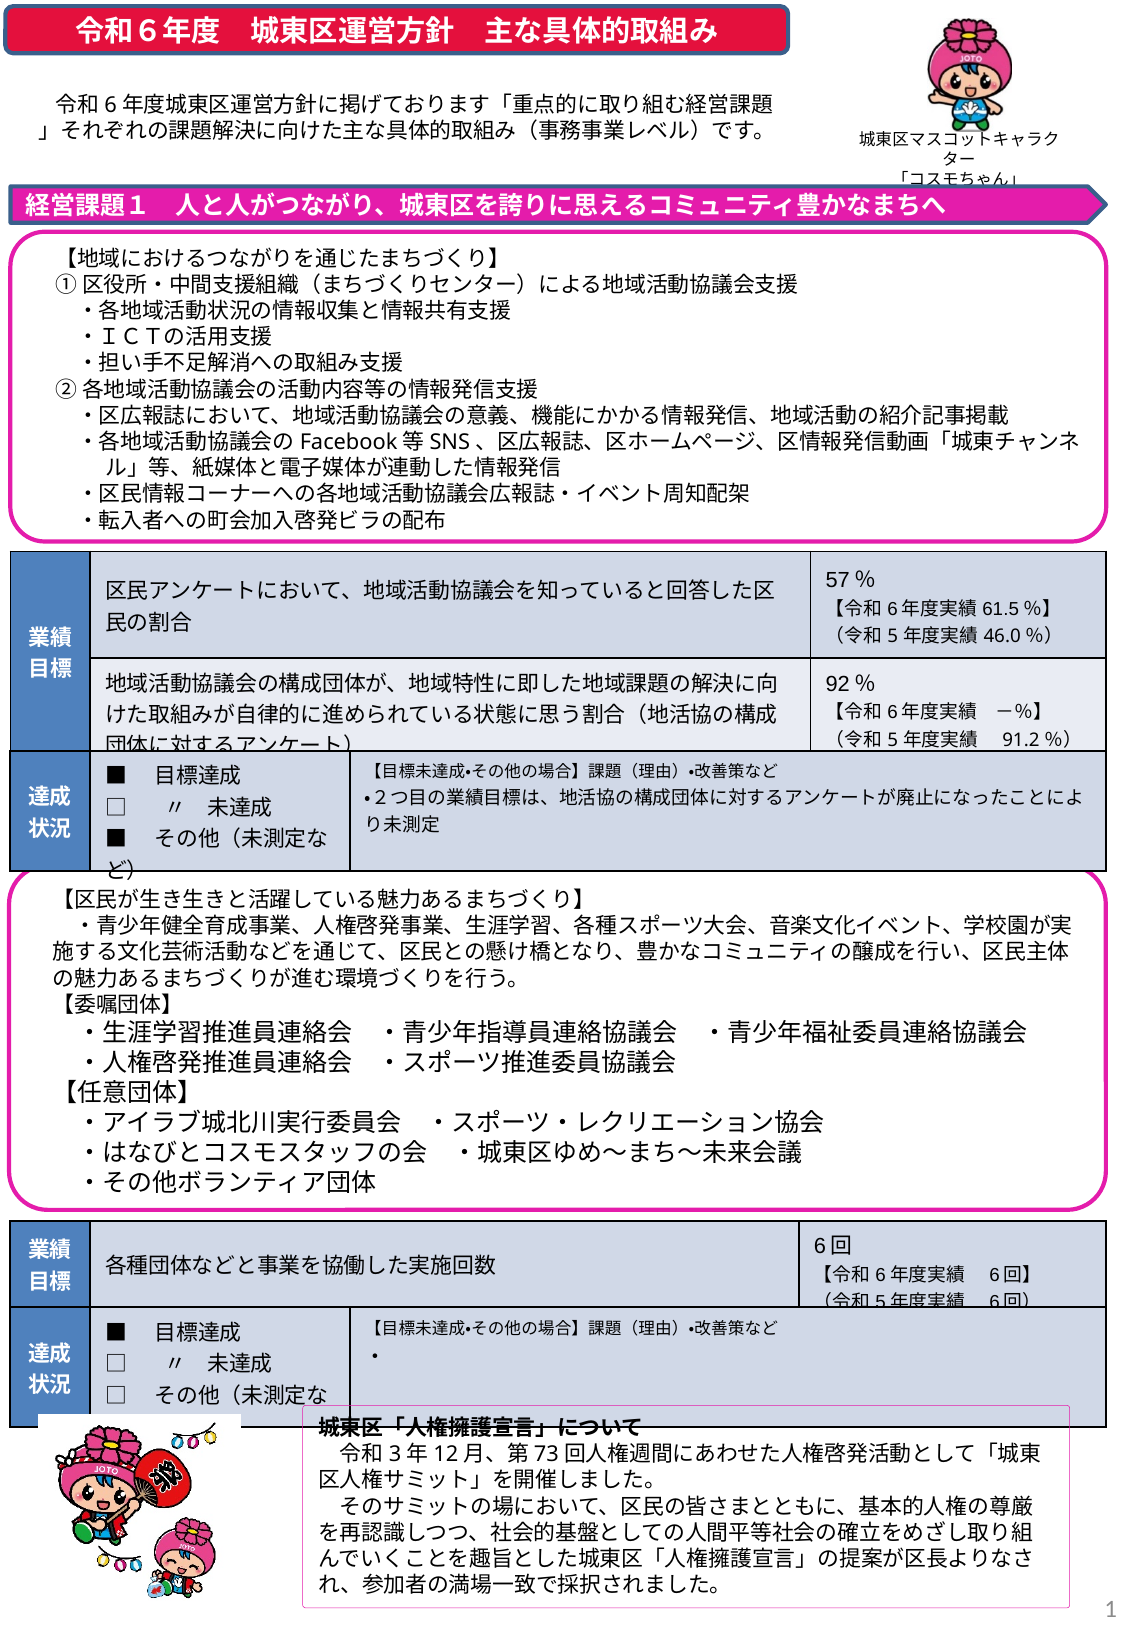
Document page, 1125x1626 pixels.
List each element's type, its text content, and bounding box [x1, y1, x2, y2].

table_cell 地域活動協議会の構成団体が、地域特性に即した地域課題の解決に向けた取組みが自律的に進められている状態に思う割合（地活協の構成団体に対するアンケート） [91, 659, 810, 750]
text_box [243, 1384, 1070, 1609]
table_header 達成状況 [11, 752, 89, 863]
text_box 令和６年度 城東区運営方針 主な具体的取組み [3, 4, 791, 56]
text_box 経営課題１ 人と人がつながり、城東区を誇りに思えるコミュニティ豊かなまちへ [8, 184, 1108, 225]
table_header 【目標未達成・その他の場合】課題（理由）・改善策など ・ [351, 1308, 1105, 1426]
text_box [8, 865, 1107, 1211]
picture [927, 18, 1012, 132]
table_header 業績目標 [11, 1222, 89, 1306]
table_header ■ 目標達成 □ 〃 未達成 □ その他（未測定など） [91, 1308, 349, 1413]
picture [38, 1414, 241, 1617]
table_header 6回 【令和6年度実績 6回】 （令和5年度実績 6回） [800, 1222, 1105, 1306]
table_header 区民アンケートにおいて、地域活動協議会を知っていると回答した区民の割合 [91, 552, 810, 657]
table_header 業績目標 [11, 552, 89, 750]
table_header 各種団体などと事業を協働した実施回数 [91, 1222, 798, 1306]
table_cell 92％ 【令和6年度実績 －％】 （令和5年度実績 91.2％） [811, 659, 1105, 750]
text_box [10, 231, 1107, 542]
table_header 【目標未達成・その他の場合】課題（理由）・改善策など ・２つ目の業績目標は、地活協の構成団体に対するアンケートが廃止になったことにより未測定 [351, 752, 1105, 863]
table_header 達成状況 [11, 1308, 89, 1426]
table_header ■ 目標達成 □ 〃 未達成 ■ その他（未測定など） [91, 752, 349, 863]
text_box 城東区マスコットキャラクター 「コスモちゃん」 [835, 129, 1083, 184]
slide_number 1 [869, 1564, 1125, 1625]
table_header 57％ 【令和6年度実績61.5％】 （令和5年度実績46.0％） [811, 552, 1105, 657]
text_box 令和6年度城東区運営方針に掲げております「重点的に取り組む経営課題 」それぞれの課題解決に向けた主な具体的取組み（事務事業レベル）です。 [19, 82, 802, 150]
